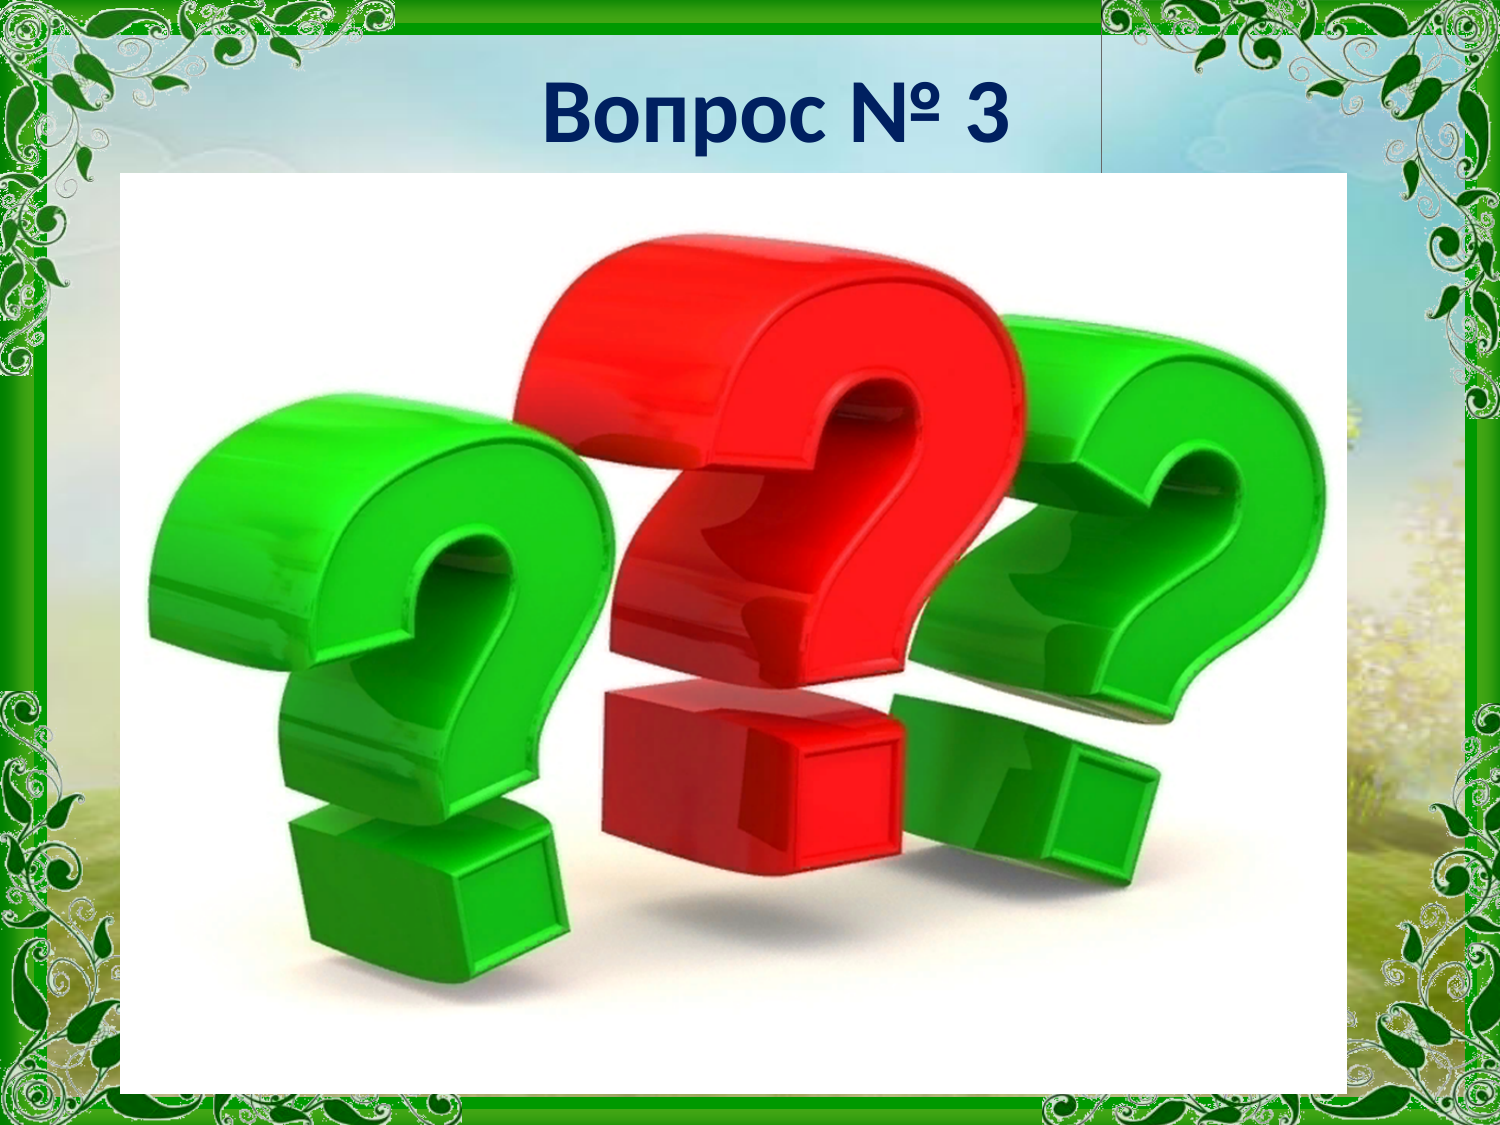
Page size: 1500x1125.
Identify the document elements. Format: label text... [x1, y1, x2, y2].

title Вопрос № 3 [206, 25, 1347, 173]
picture [0, 0, 1500, 1125]
